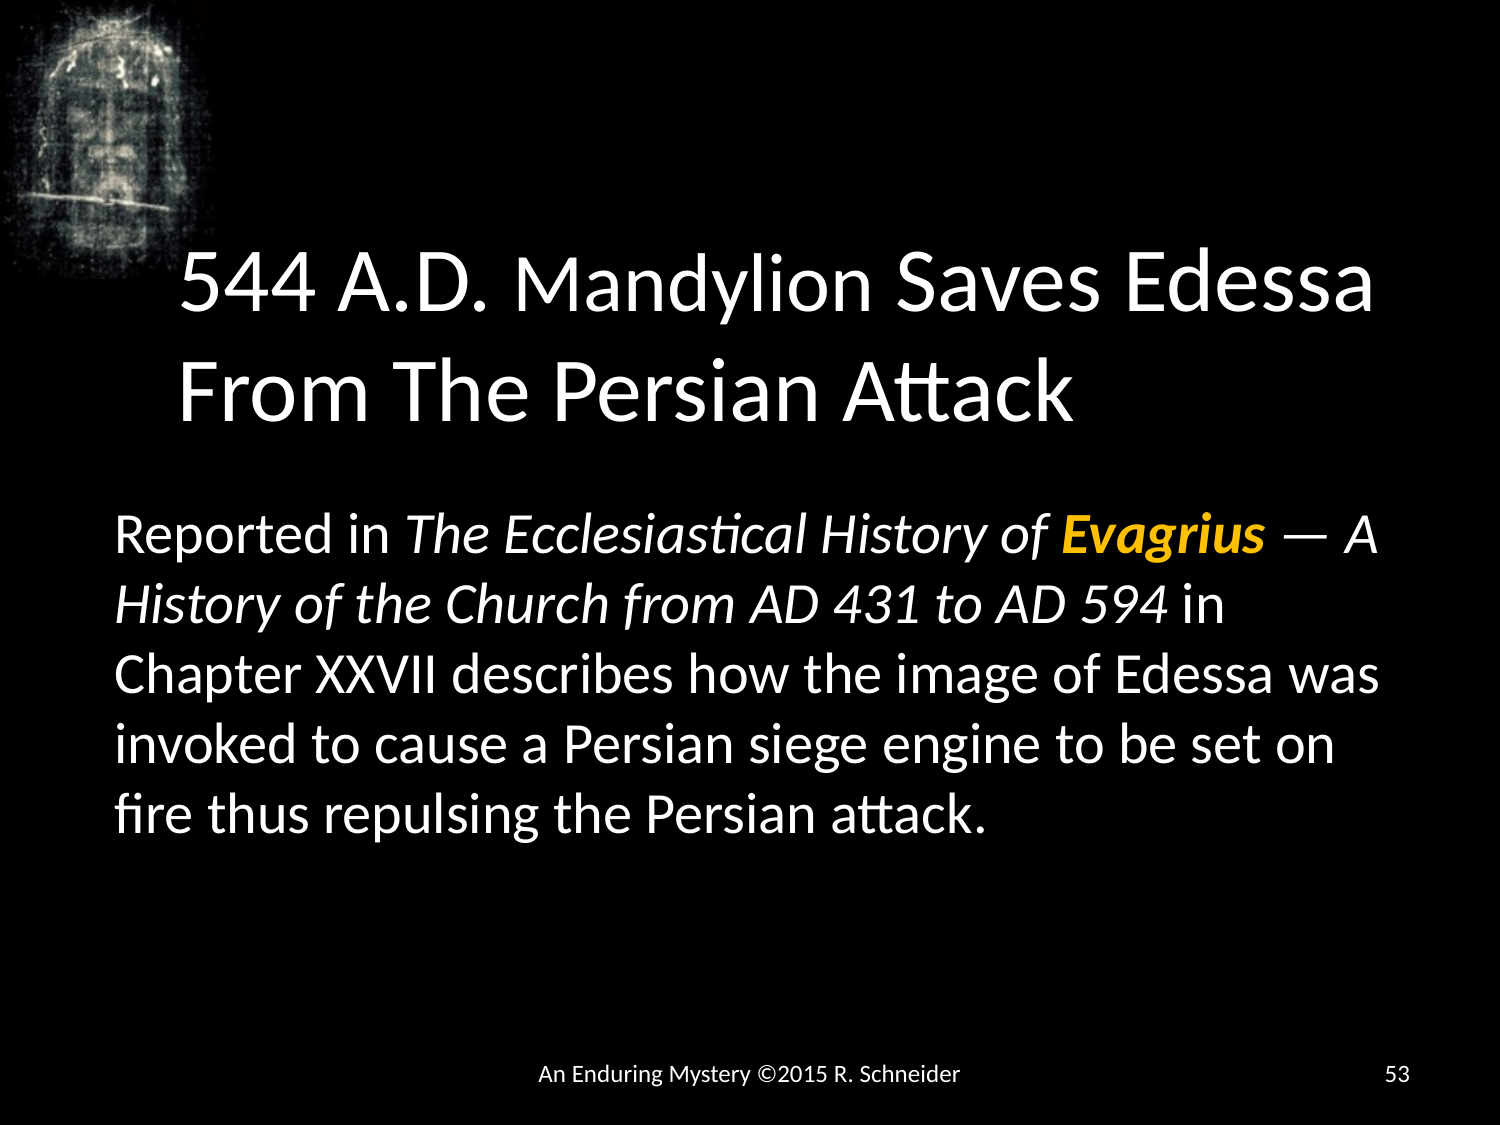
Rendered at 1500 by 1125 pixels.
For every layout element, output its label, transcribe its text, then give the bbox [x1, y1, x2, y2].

text_box 544 A.D. Mandylion Saves Edessa From The Persian Attack [162, 212, 1438, 400]
slide_number 53 [1074, 1042, 1425, 1103]
text_box Reported in The Ecclesiastical History of Evagrius — A History of the Church from AD 431 to AD 594 in Chapter XXVII describes how the image of Edessa was invoked to cause a Persian siege engine to be set on fire thus repulsing the Persian attack. [99, 487, 1438, 853]
footer An Enduring Mystery ©2015 R. Schneider [512, 1042, 988, 1103]
picture [0, 0, 216, 279]
